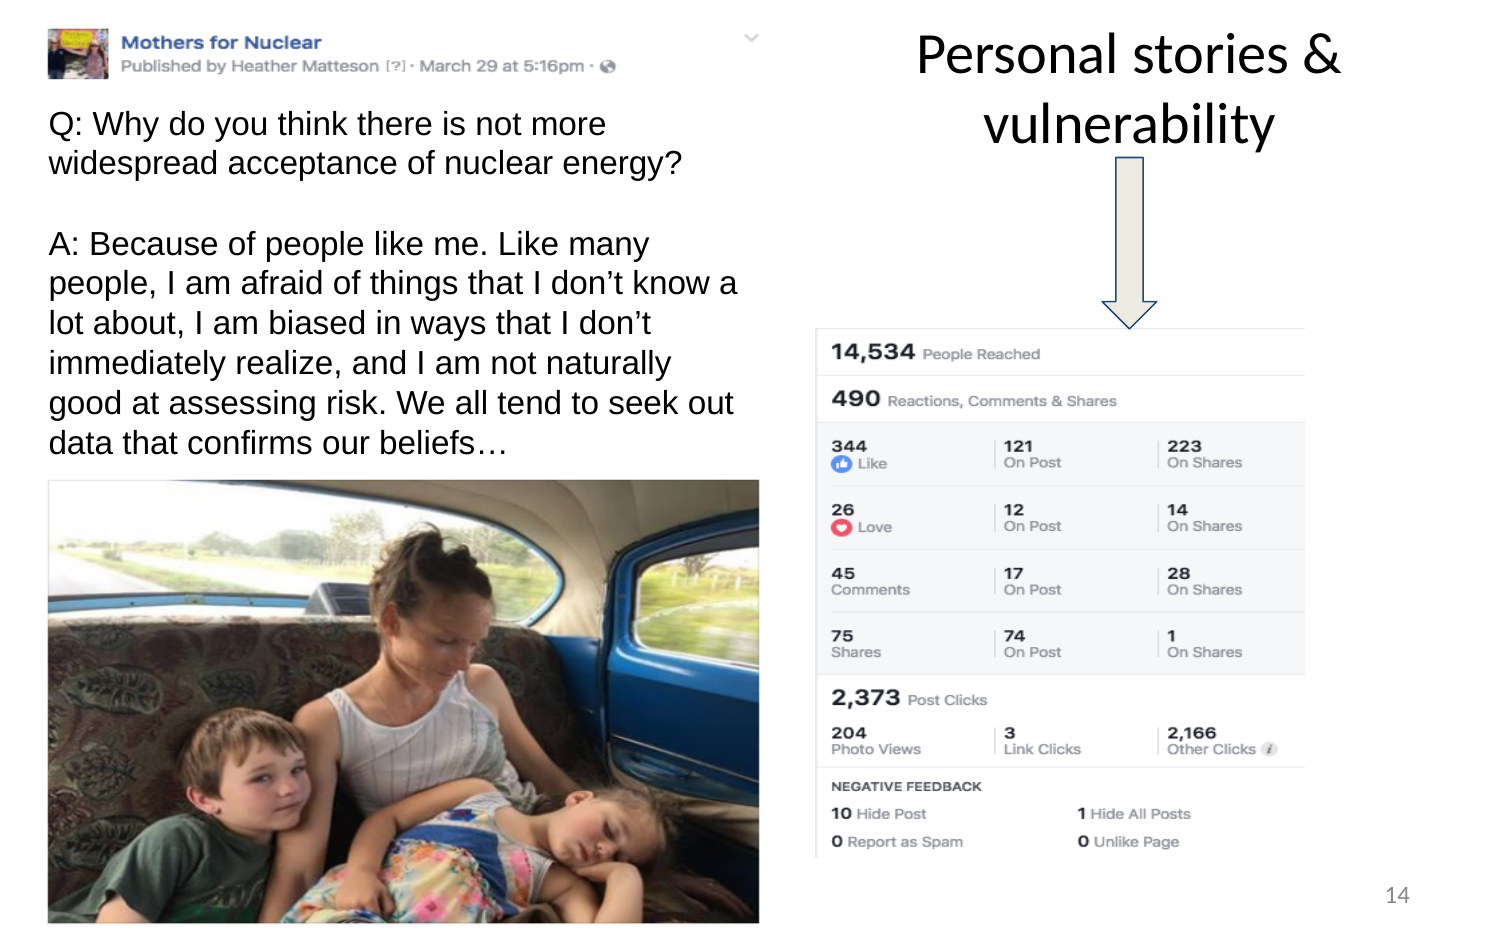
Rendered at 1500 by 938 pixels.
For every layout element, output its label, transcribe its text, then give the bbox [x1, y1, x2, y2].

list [30, 15, 763, 928]
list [776, 328, 1344, 858]
text_box [1102, 157, 1157, 327]
text_box Personal stories & vulnerability [816, 0, 1443, 142]
slide_number 14 [1074, 868, 1425, 919]
